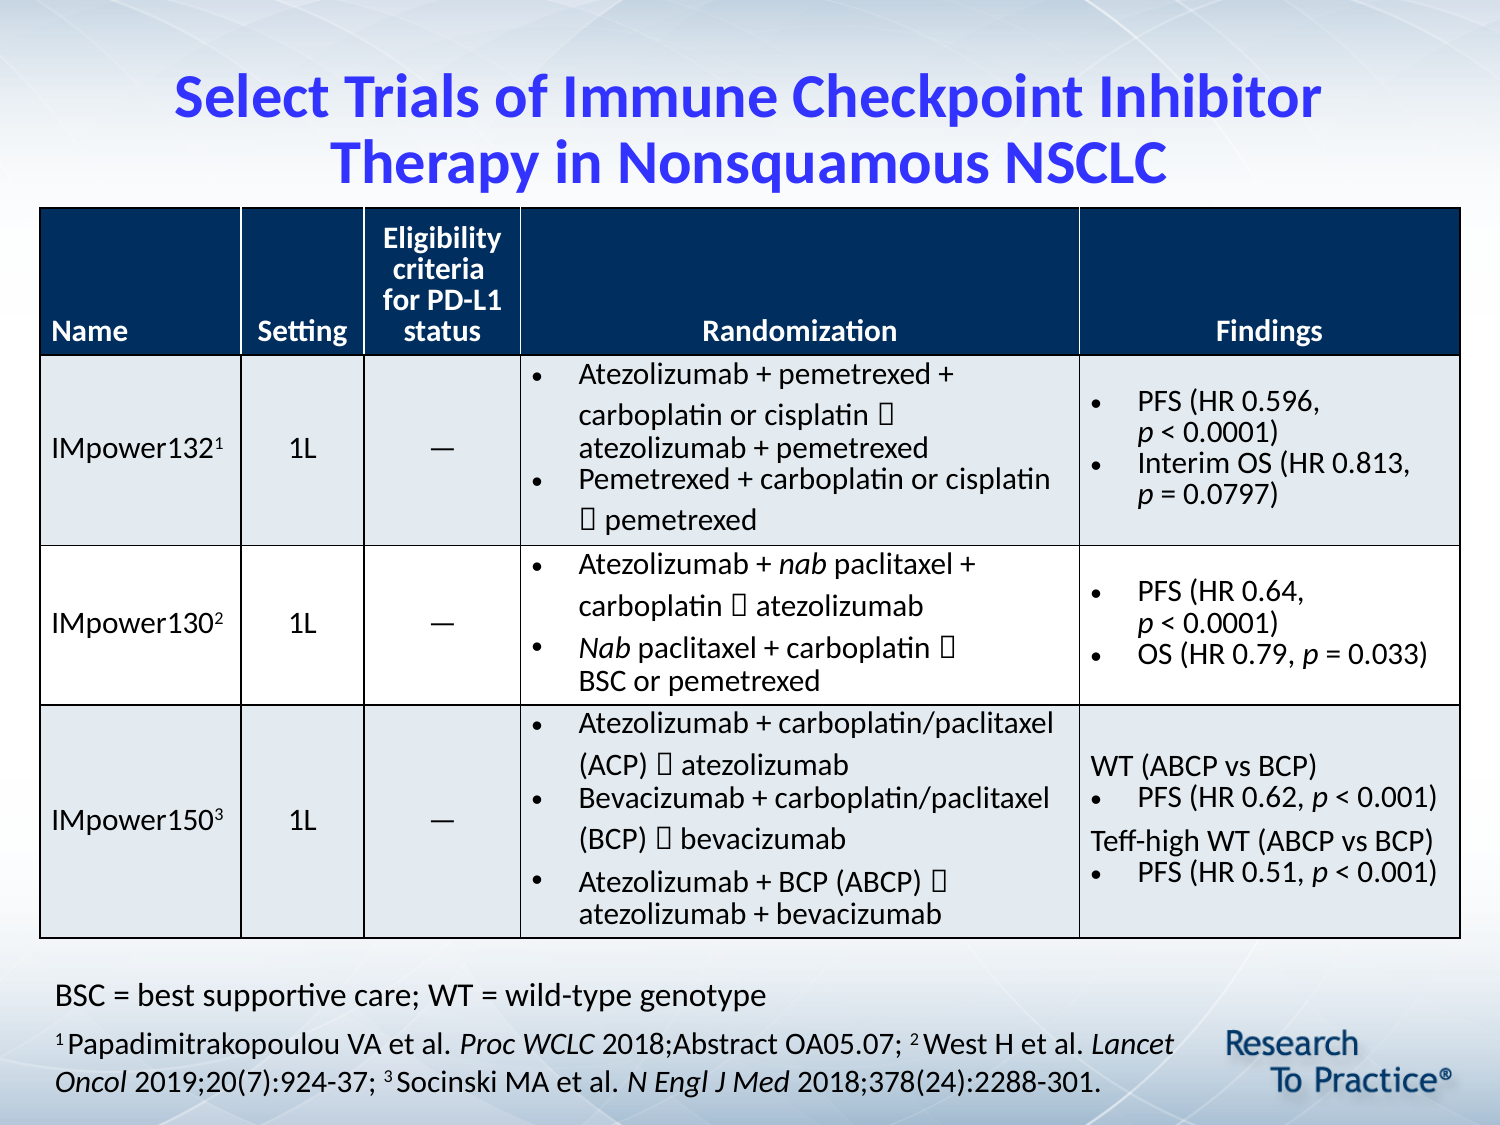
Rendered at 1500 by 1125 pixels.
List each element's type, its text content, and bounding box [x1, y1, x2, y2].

table_cell — [365, 356, 520, 545]
table_header Randomization [521, 209, 1079, 354]
picture [0, 0, 1500, 1125]
table_cell IMpower1302 [41, 546, 240, 704]
table_cell Atezolizumab + nab paclitaxel + carboplatin  atezolizumab Nab paclitaxel + carboplatin  BSC or pemetrexed [521, 546, 1079, 704]
table_cell 1L [242, 356, 363, 545]
table_cell PFS (HR 0.64, p < 0.0001) OS (HR 0.79, p = 0.033) [1080, 546, 1459, 704]
text_box 1 Papadimitrakopoulou VA et al. Proc WCLC 2018;Abstract OA05.07; 2 West H et al. Lancet Oncol 2019;20(7):924-37; 3 Socinski MA et al. N Engl J Med 2018;378(24):2288-301. [40, 1016, 1247, 1106]
table_cell — [365, 546, 520, 704]
table_cell IMpower1321 [41, 356, 240, 545]
table_header Findings [1080, 209, 1459, 354]
table_cell WT (ABCP vs BCP) PFS (HR 0.62, p < 0.001) Teff-high WT (ABCP vs BCP) PFS (HR 0.51, p < 0.001) [1080, 706, 1459, 937]
table_cell Atezolizumab + carboplatin/paclitaxel (ACP)  atezolizumab Bevacizumab + carboplatin/paclitaxel (BCP)  bevacizumab Atezolizumab + BCP (ABCP)  atezolizumab + bevacizumab [521, 706, 1079, 937]
table_cell Atezolizumab + pemetrexed + carboplatin or cisplatin  atezolizumab + pemetrexed Pemetrexed + carboplatin or cisplatin  pemetrexed [521, 356, 1079, 545]
title Select Trials of Immune Checkpoint Inhibitor Therapy in Nonsquamous NSCLC [111, 36, 1387, 207]
table_cell 1L [242, 706, 363, 937]
table_header Setting [242, 209, 363, 354]
table_cell IMpower1503 [41, 706, 240, 937]
table_header Name [41, 209, 240, 354]
table_header Eligibility criteria for PD-L1 status [365, 209, 520, 354]
table_cell PFS (HR 0.596, p < 0.0001) Interim OS (HR 0.813, p = 0.0797) [1080, 356, 1459, 545]
text_box BSC = best supportive care; WT = wild-type genotype [40, 965, 1092, 1016]
table_cell — [365, 706, 520, 937]
table_cell 1L [242, 546, 363, 704]
